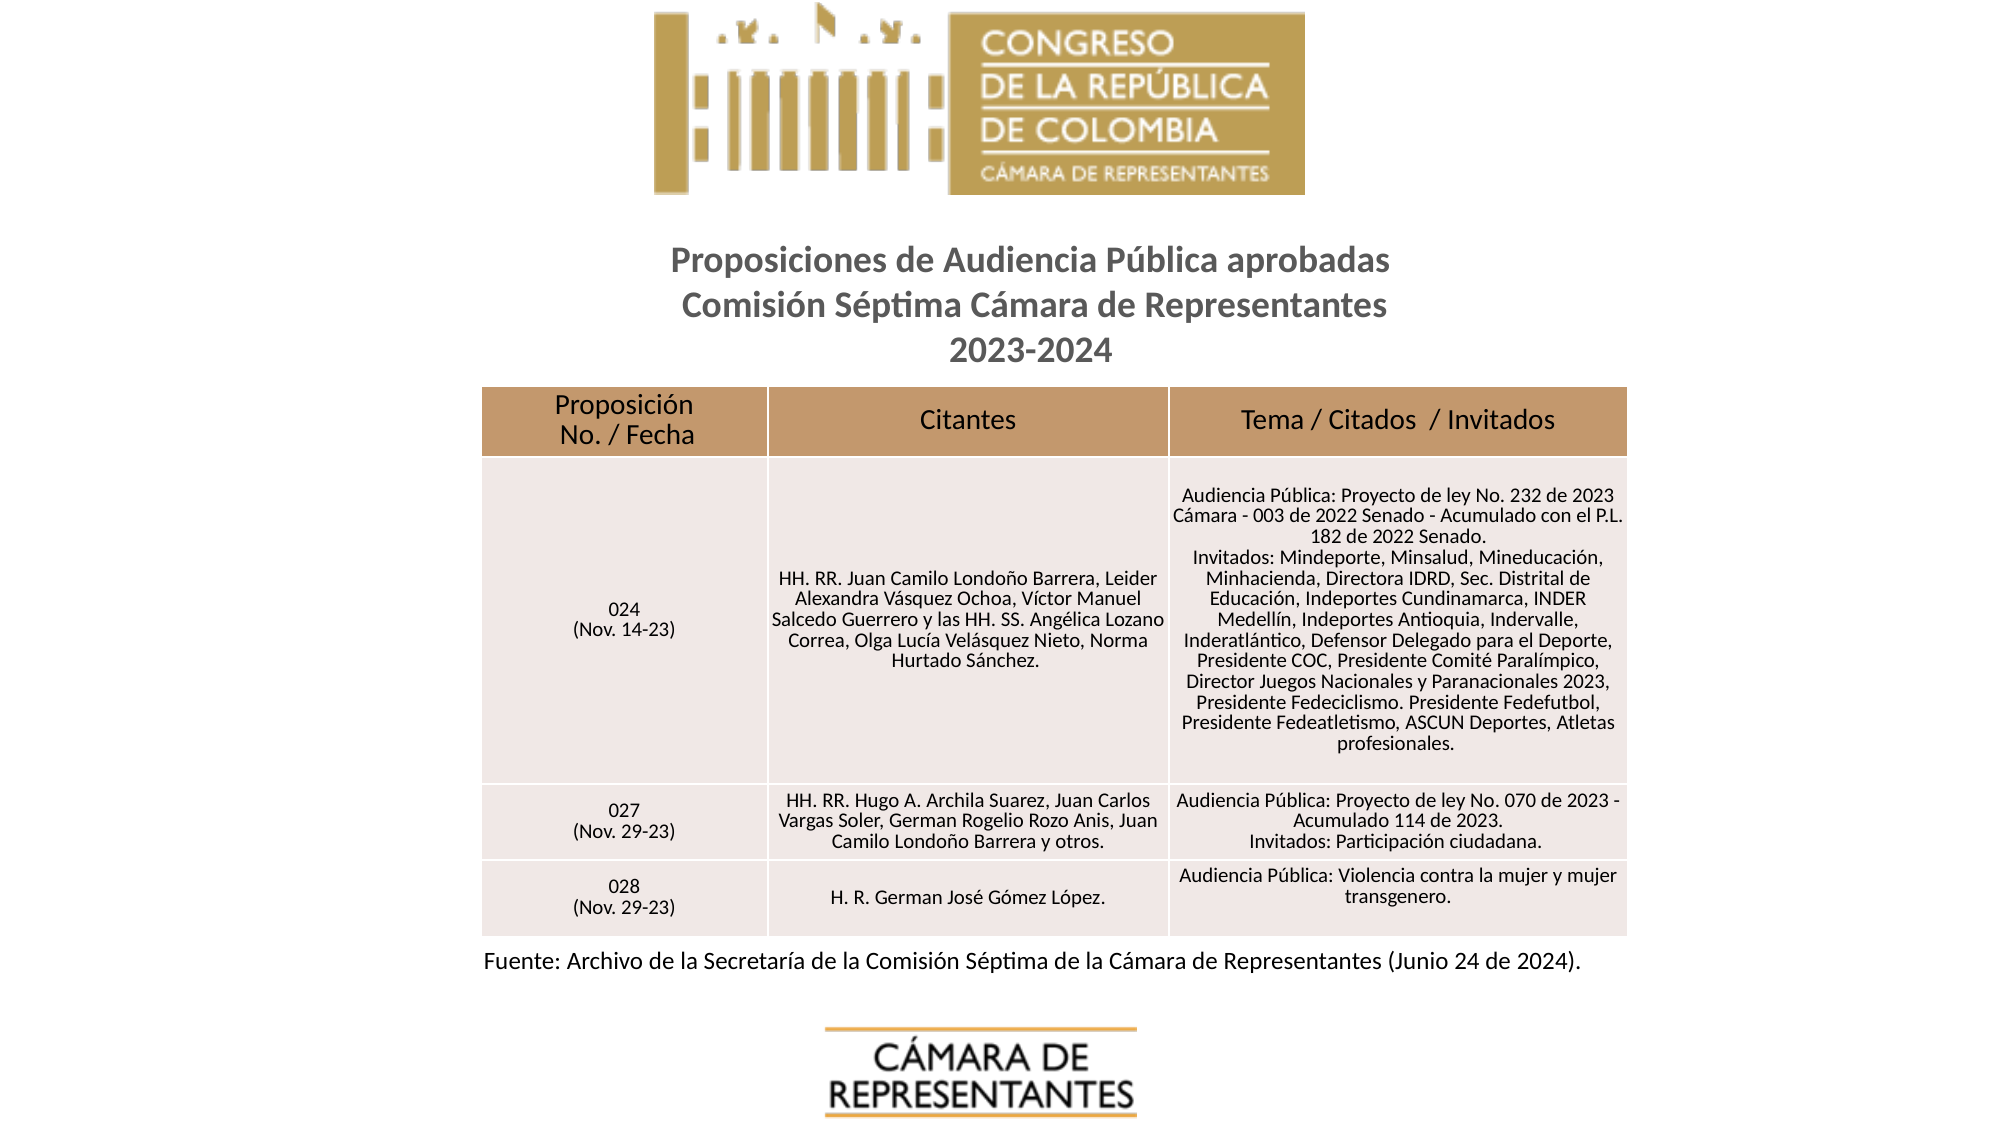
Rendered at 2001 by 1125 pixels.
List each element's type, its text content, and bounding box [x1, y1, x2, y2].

table_cell Audiencia Pública: Proyecto de ley No. 070 de 2023 - Acumulado 114 de 2023. Invitados: Participación ciudadana. [1170, 785, 1627, 859]
table_cell Audiencia Pública: Proyecto de ley No. 232 de 2023 Cámara - 003 de 2022 Senado - Acumulado con el P.L. 182 de 2022 Senado. Invitados: Mindeporte, Minsalud, Mineducación, Minhacienda, Directora IDRD, Sec. Distrital de Educación, Indeportes Cundinamarca, INDER Medellín, Indeportes Antioquia, Indervalle, Inderatlántico, Defensor Delegado para el Deporte, Presidente COC, Presidente Comité Paralímpico, Director Juegos Nacionales y Paranacionales 2023, Presidente Fedeciclismo. Presidente Fedefutbol, Presidente Fedeatletismo, ASCUN Deportes, Atletas profesionales. [1170, 458, 1627, 783]
picture [654, 2, 1305, 195]
table_cell HH. RR. Juan Camilo Londoño Barrera, Leider Alexandra Vásquez Ochoa, Víctor Manuel Salcedo Guerrero y las HH. SS. Angélica Lozano Correa, Olga Lucía Velásquez Nieto, Norma Hurtado Sánchez. [769, 458, 1168, 783]
table_cell 028 (Nov. 29-23) [482, 861, 767, 936]
picture [822, 1024, 1137, 1119]
table_header Tema / Citados / Invitados [1170, 387, 1627, 456]
table_cell 027 (Nov. 29-23) [482, 785, 767, 859]
table_cell H. R. German José Gómez López. [769, 861, 1168, 936]
table_cell Audiencia Pública: Violencia contra la mujer y mujer transgenero. [1170, 861, 1627, 936]
table_header Citantes [769, 387, 1168, 456]
text_box Fuente: Archivo de la Secretaría de la Comisión Séptima de la Cámara de Representantes (Junio 24 de 2024). [469, 937, 2000, 982]
table_header Proposición No. / Fecha [482, 387, 767, 456]
table_cell HH. RR. Hugo A. Archila Suarez, Juan Carlos Vargas Soler, German Rogelio Rozo Anis, Juan Camilo Londoño Barrera y otros. [769, 785, 1168, 859]
table_cell 024 (Nov. 14-23) [482, 458, 767, 783]
text_box Proposiciones de Audiencia Pública aprobadas Comisión Séptima Cámara de Representantes 2023-2024 [530, 228, 1531, 378]
